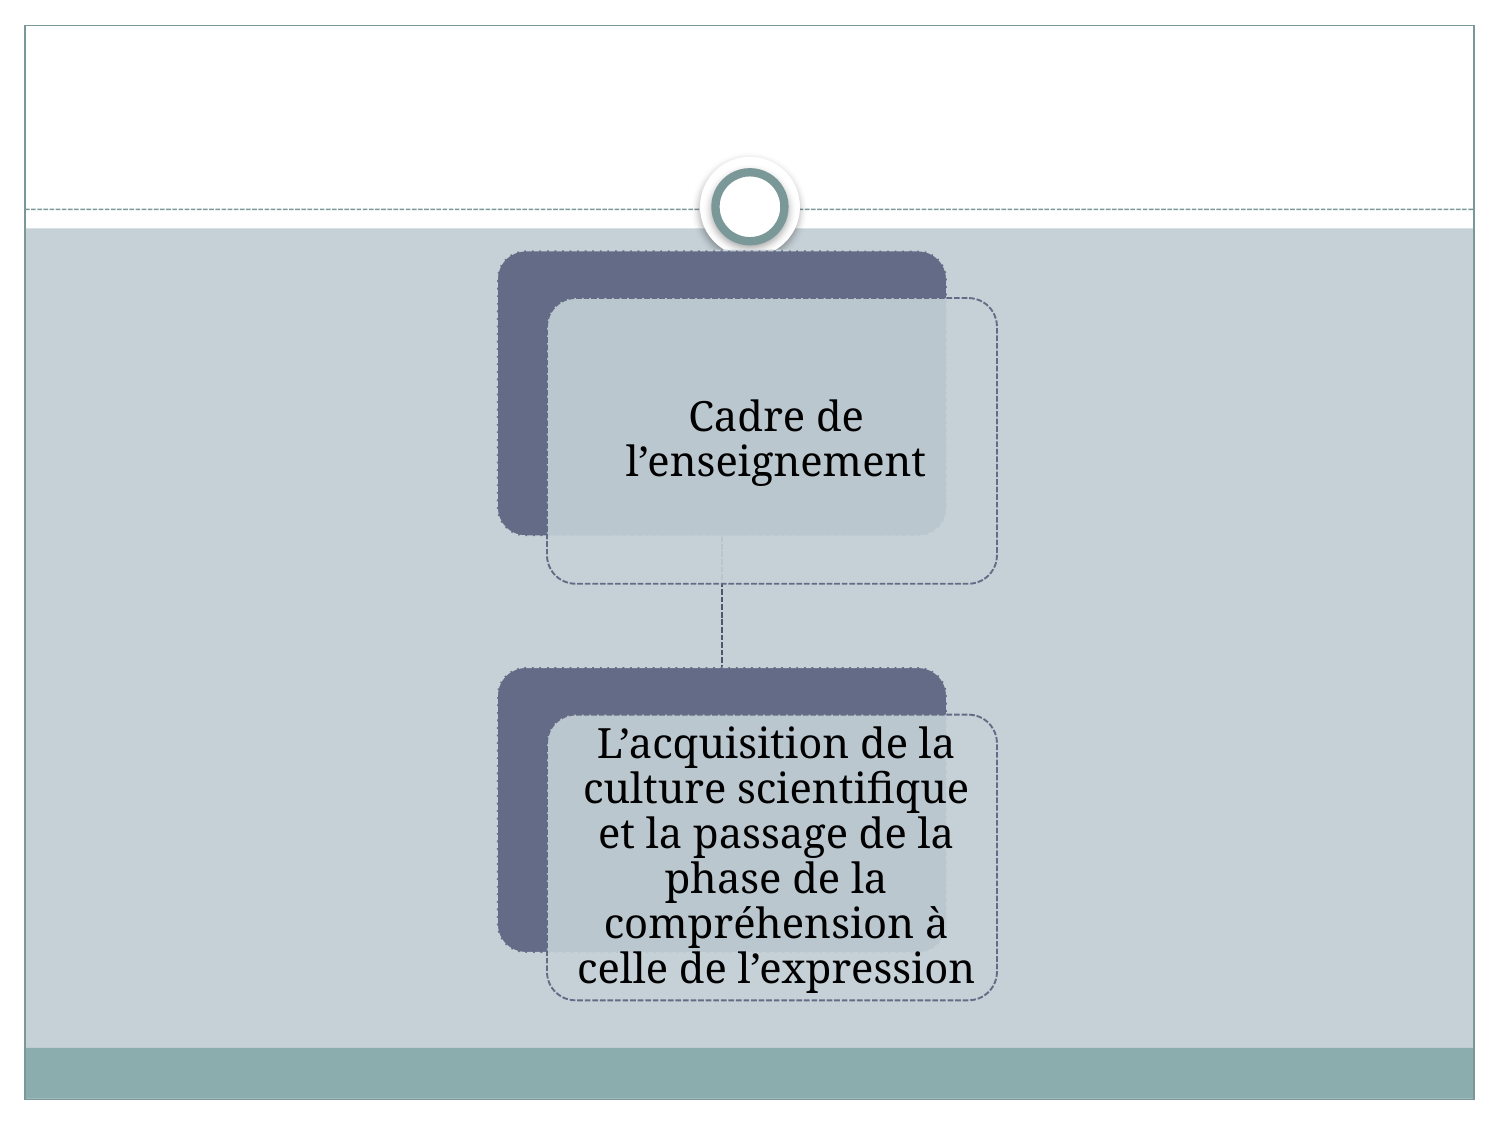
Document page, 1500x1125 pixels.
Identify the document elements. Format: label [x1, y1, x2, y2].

list [49, 250, 1445, 1001]
